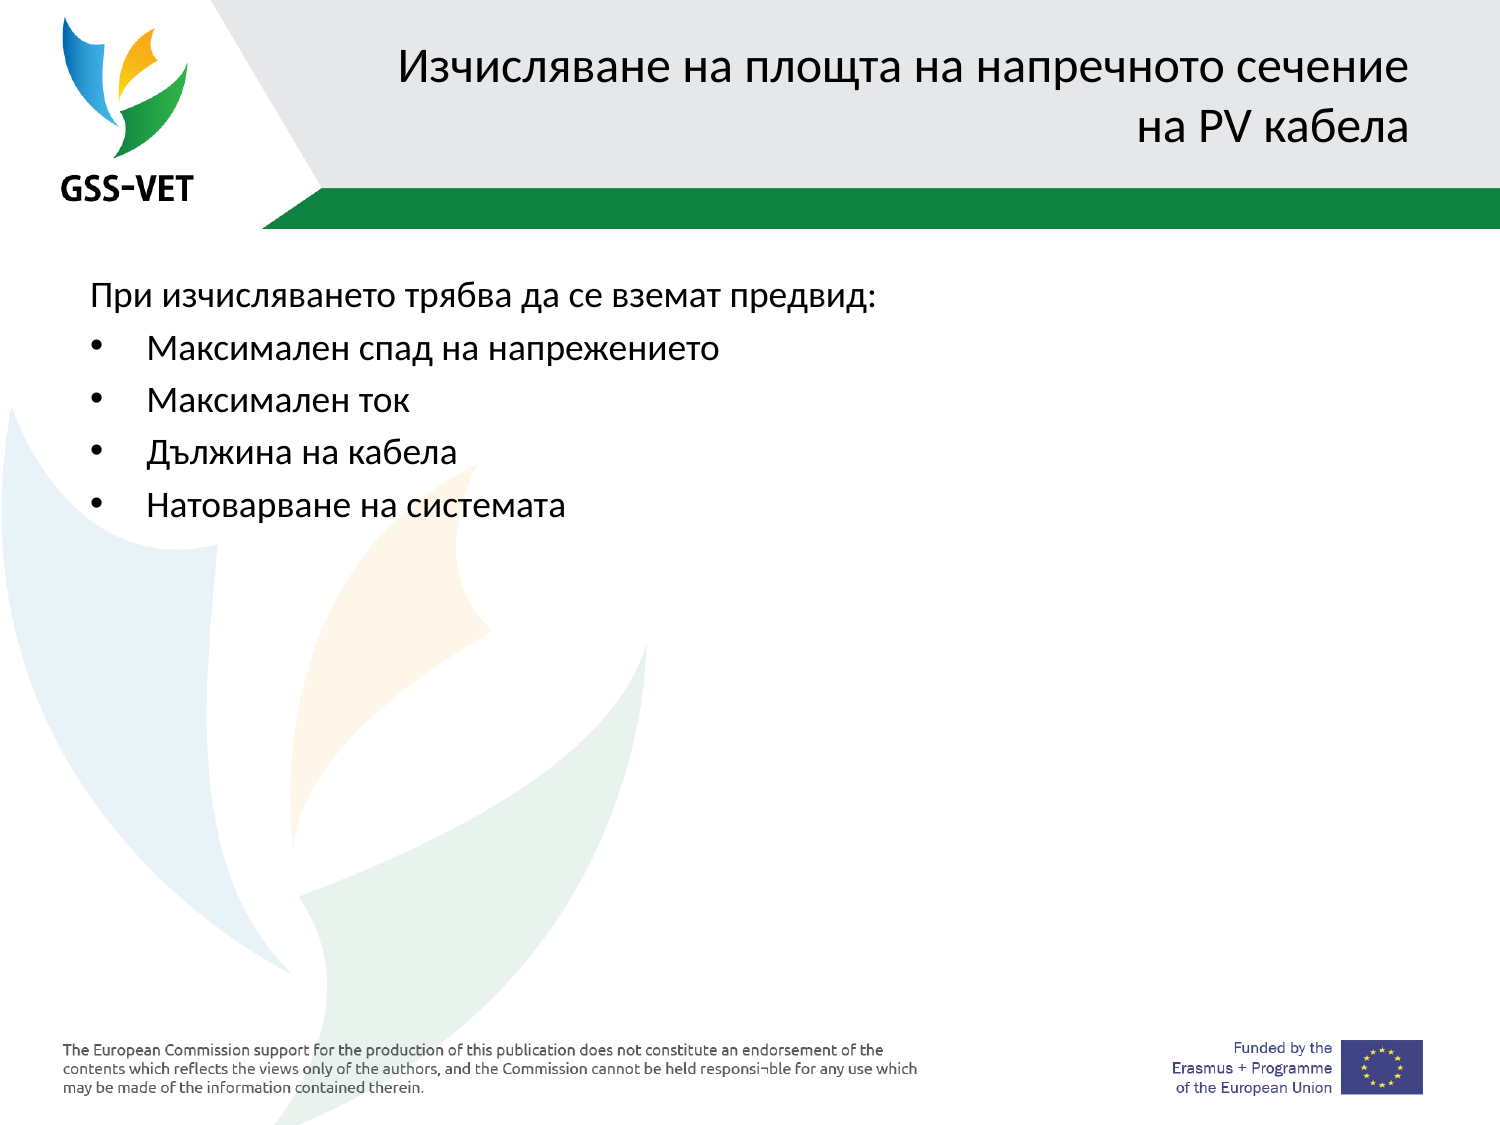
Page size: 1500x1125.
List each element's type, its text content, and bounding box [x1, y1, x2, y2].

picture [0, 0, 1500, 1125]
title Изчисляване на площта на напречното сечение на PV кабела [324, 0, 1425, 185]
list При изчисляването трябва да се вземат предвид: Максимален спад на напрежението Максимален ток Дължина на кабела Натоварване на системата [75, 262, 1425, 1005]
